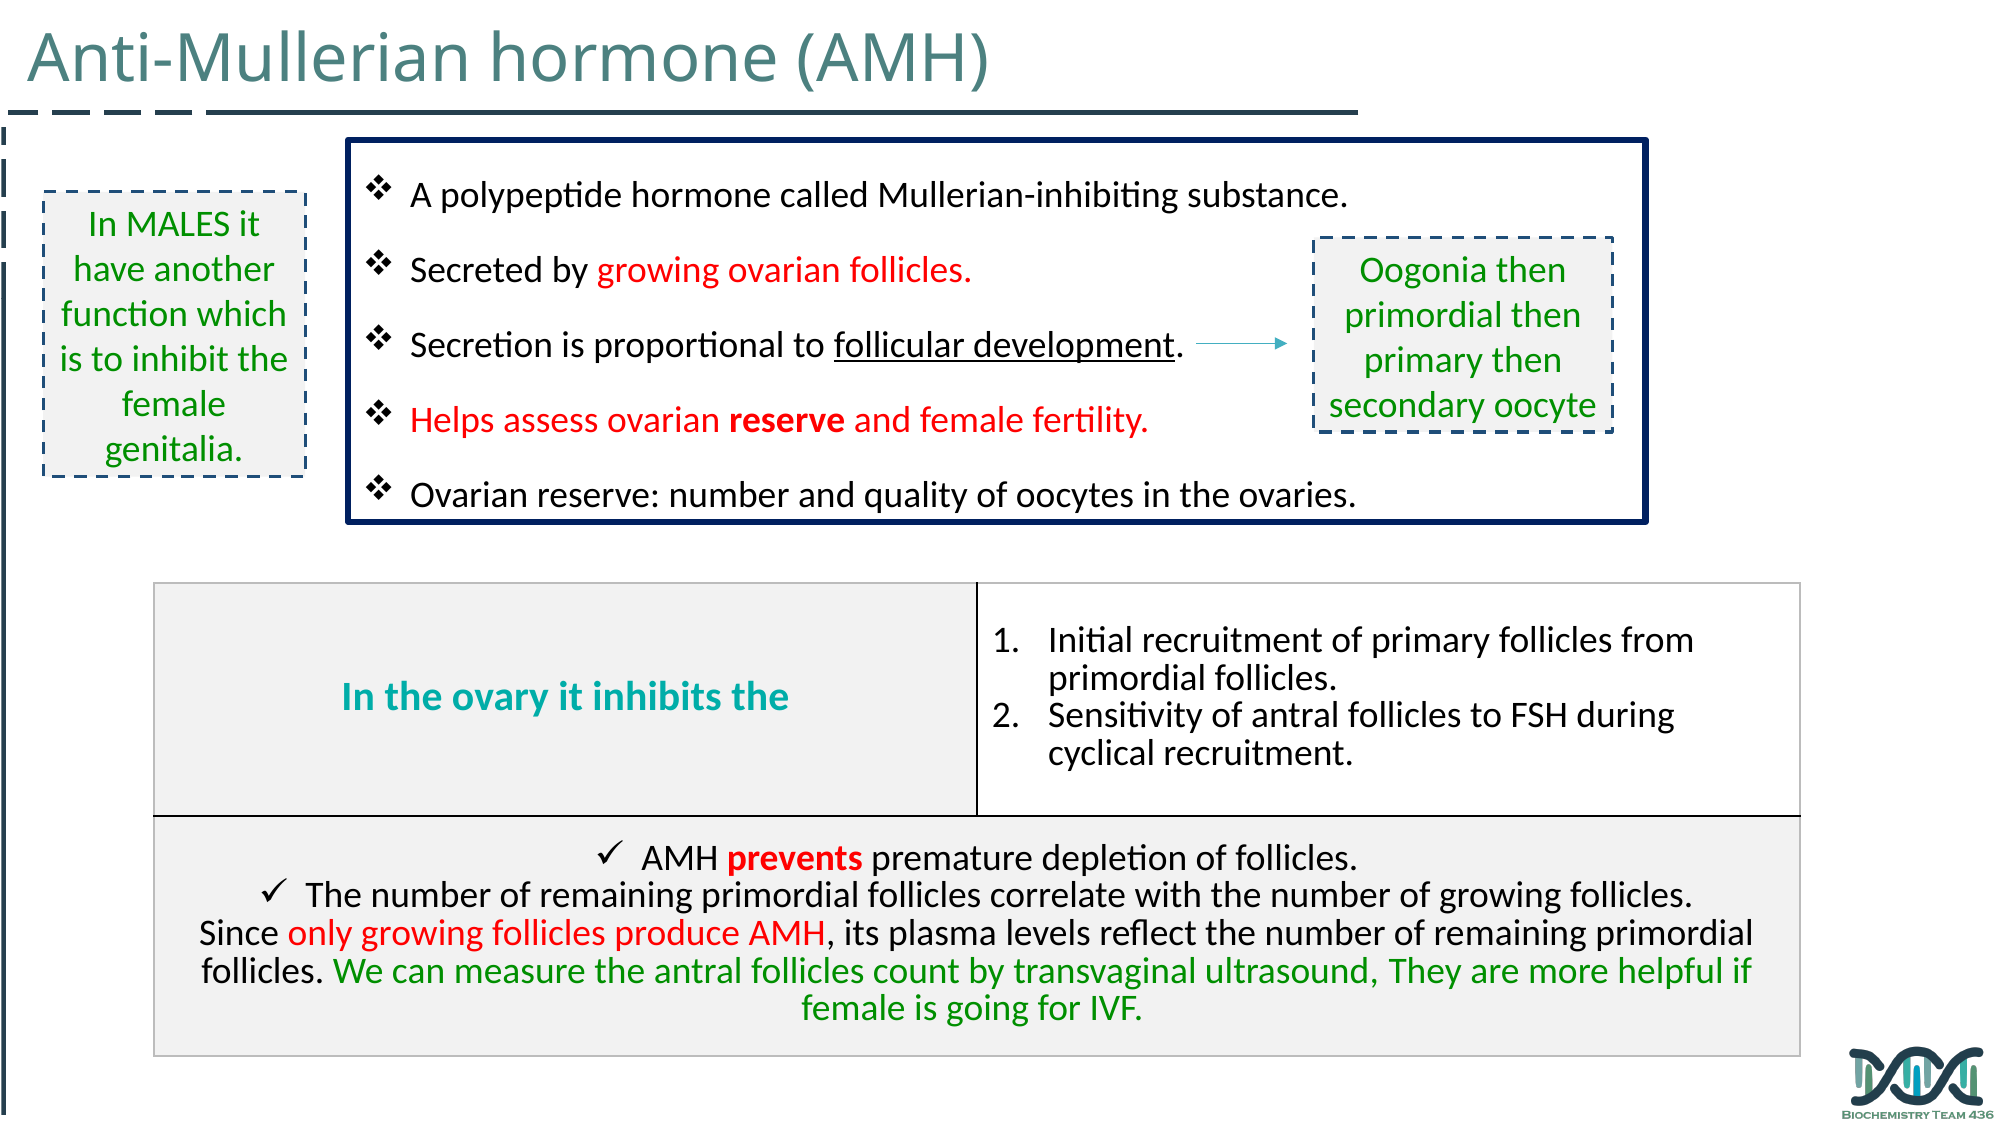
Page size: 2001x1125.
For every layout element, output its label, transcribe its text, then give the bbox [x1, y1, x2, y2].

table_cell AMH prevents premature depletion of follicles. The number of remaining primordial follicles correlate with the number of growing follicles. Since only growing follicles produce AMH, its plasma levels reflect the number of remaining primordial follicles. We can measure the antral follicles count by transvaginal ultrasound, They are more helpful if female is going for IVF. [155, 817, 1799, 1055]
text_box Oogonia then primordial then primary then secondary oocyte [1313, 237, 1613, 432]
picture [1834, 1046, 2001, 1125]
text_box A polypeptide hormone called Mullerian-inhibiting substance. Secreted by growing ovarian follicles. Secretion is proportional to follicular development. Helps assess ovarian reserve and female fertility. Ovarian reserve: number and quality of oocytes in the ovaries. [348, 139, 1646, 522]
text_box In MALES it have another function which is to inhibit the female genitalia. [43, 191, 306, 477]
table_header In the ovary it inhibits the [155, 584, 976, 815]
table_header Initial recruitment of primary follicles from primordial follicles. Sensitivity of antral follicles to FSH during cyclical recruitment. [978, 584, 1799, 815]
text_box Anti-Mullerian hormone (AMH) [13, 7, 1613, 103]
